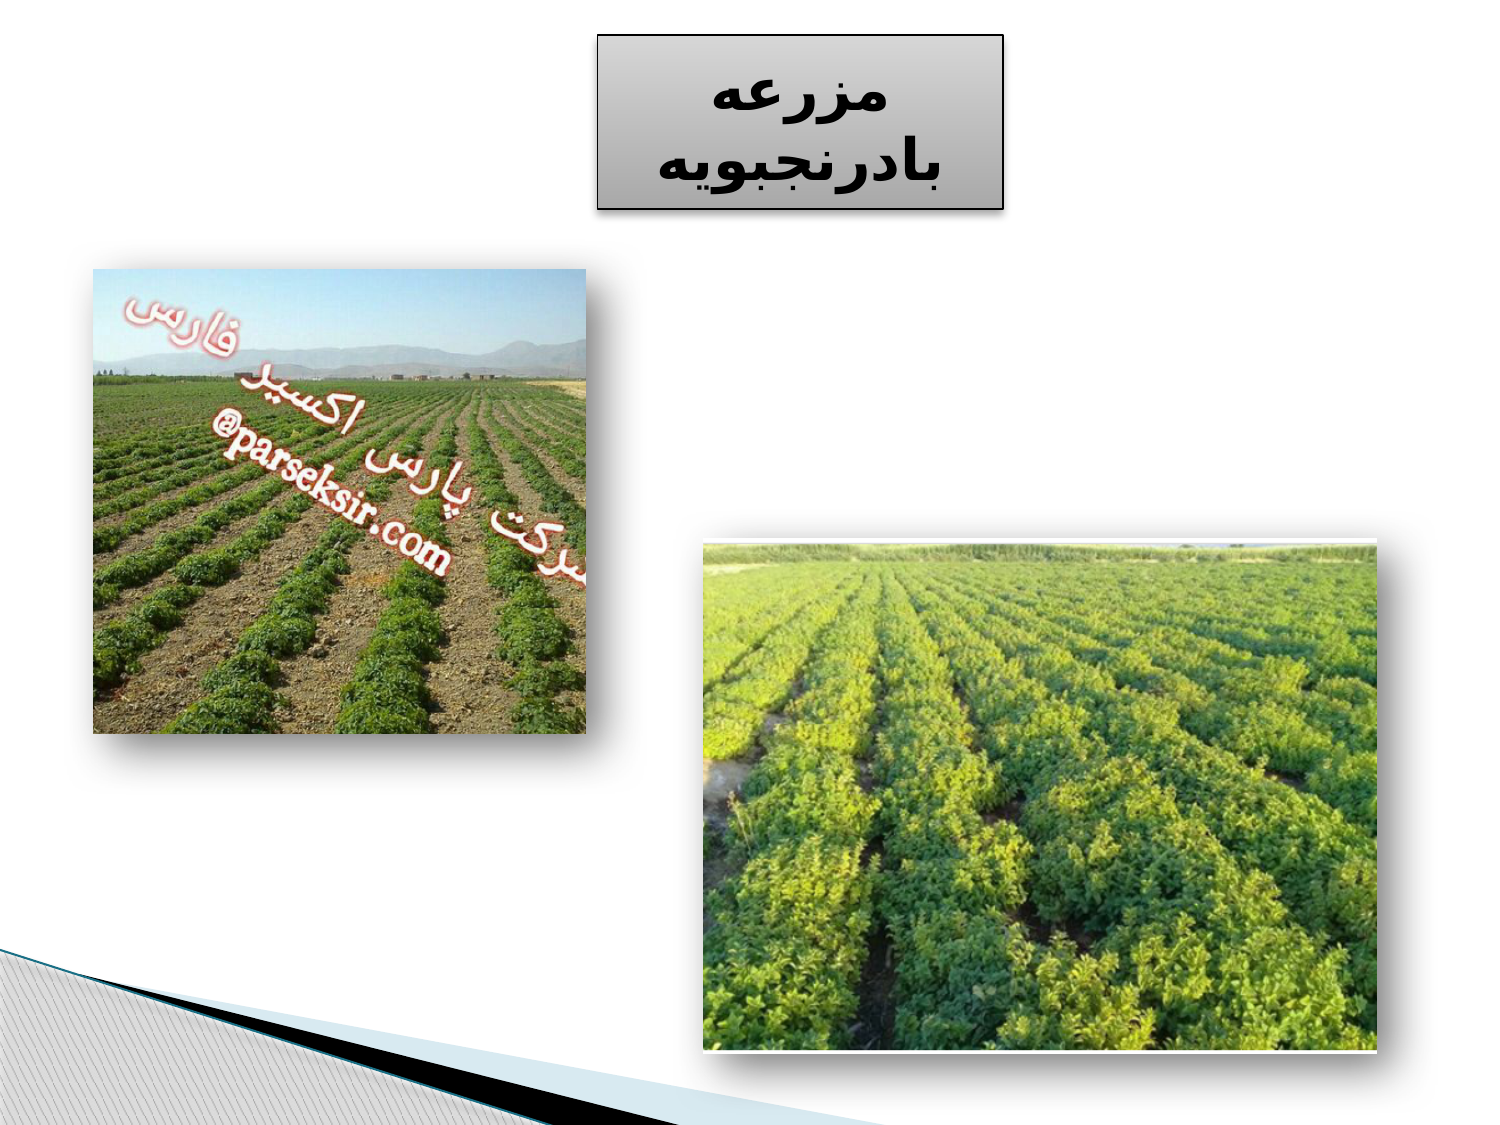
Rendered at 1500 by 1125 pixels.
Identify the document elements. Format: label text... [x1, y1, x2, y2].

title مزرعه بادرنجبویه [597, 34, 1004, 210]
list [702, 538, 1377, 1055]
picture [93, 269, 587, 734]
